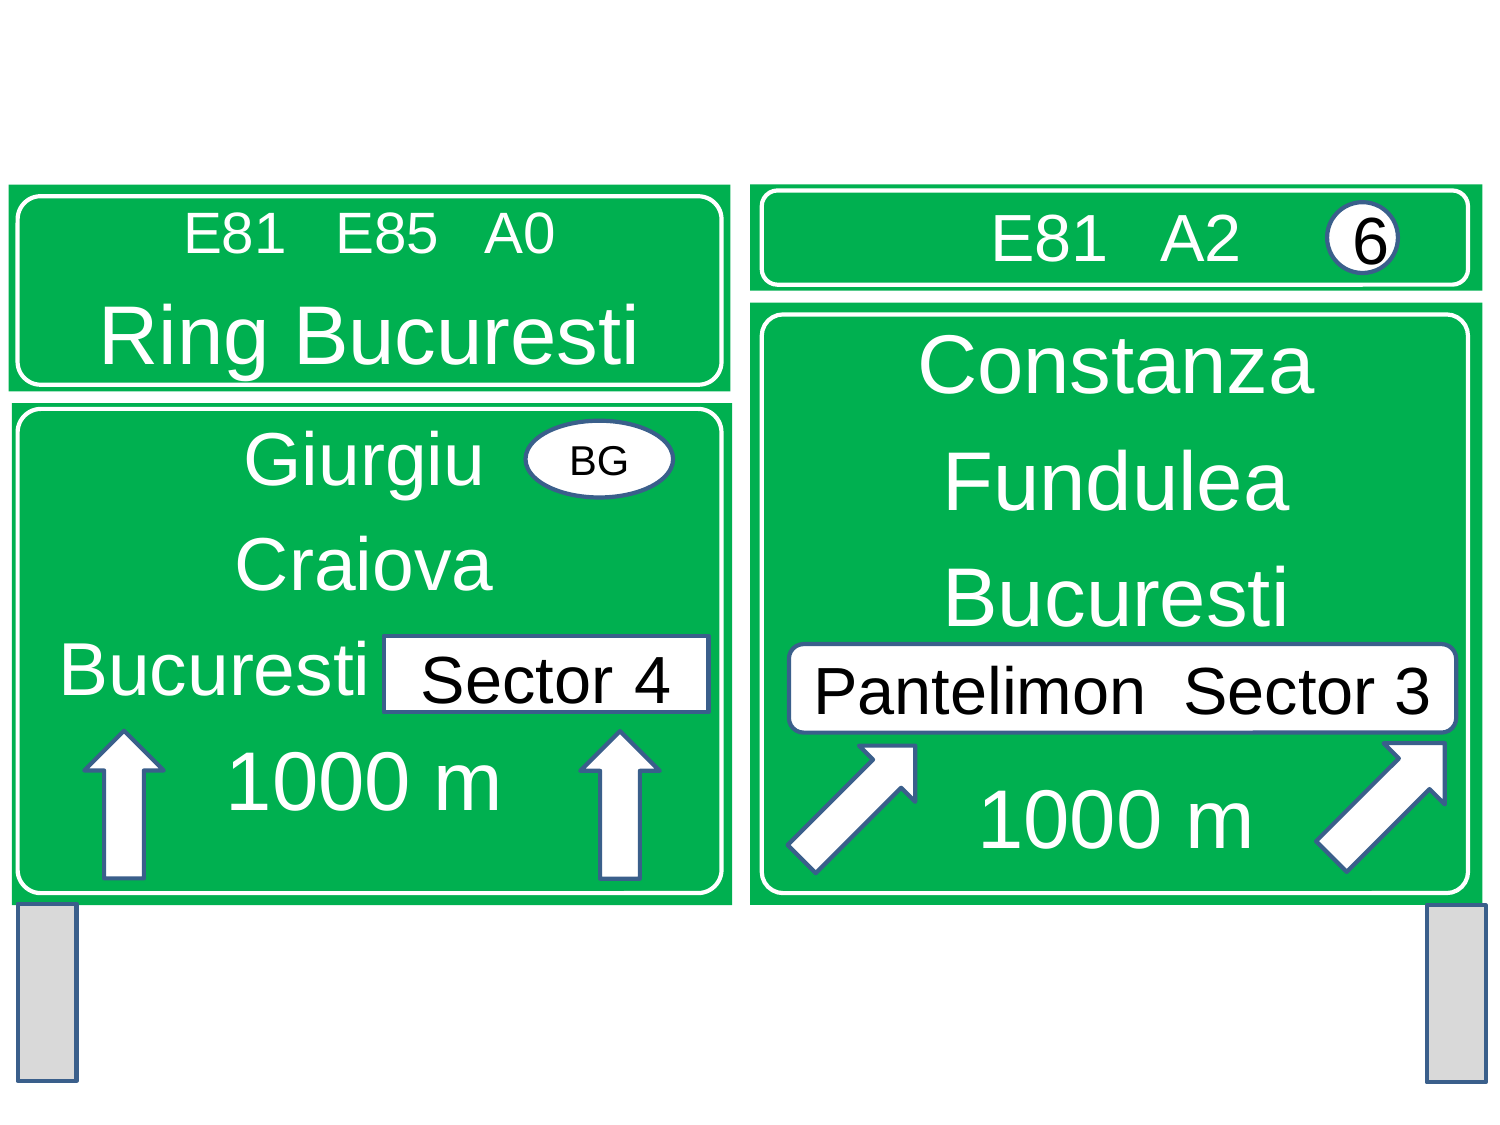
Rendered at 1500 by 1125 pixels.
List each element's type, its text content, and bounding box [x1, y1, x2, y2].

list E81 E85 A0 Ring Bucuresti [8, 184, 731, 392]
list E81 A2 [750, 184, 1483, 291]
text_box [16, 902, 79, 1083]
text_box [1425, 903, 1488, 1084]
text_box [15, 406, 724, 896]
text_box [759, 312, 1471, 896]
list Constanza Fundulea Bucuresti 1000 m [750, 302, 1483, 905]
text_box [759, 188, 1471, 287]
list Giurgiu Craiova Bucuresti Sector 4 1000 m [11, 403, 733, 906]
text_box [15, 194, 724, 387]
